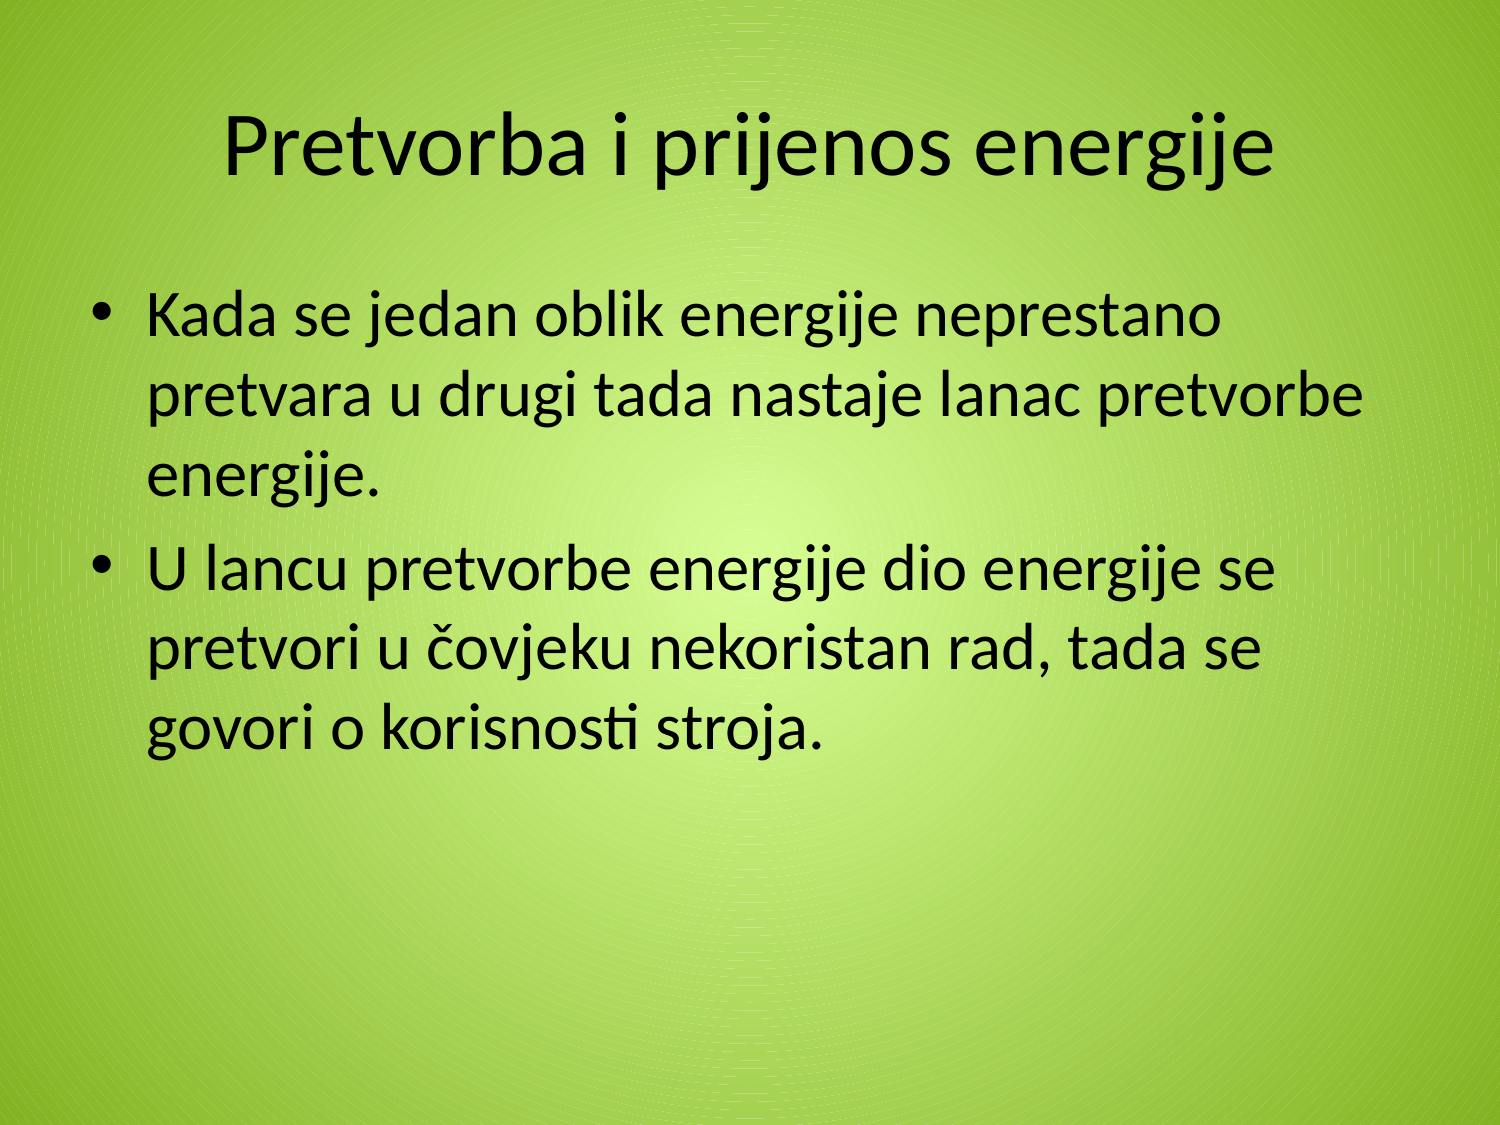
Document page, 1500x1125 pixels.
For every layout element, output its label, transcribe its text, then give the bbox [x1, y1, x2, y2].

title Pretvorba i prijenos energije [75, 45, 1425, 233]
list Kada se jedan oblik energije neprestano pretvara u drugi tada nastaje lanac pretvorbe energije. U lancu pretvorbe energije dio energije se pretvori u čovjeku nekoristan rad, tada se govori o korisnosti stroja. [75, 262, 1425, 1005]
